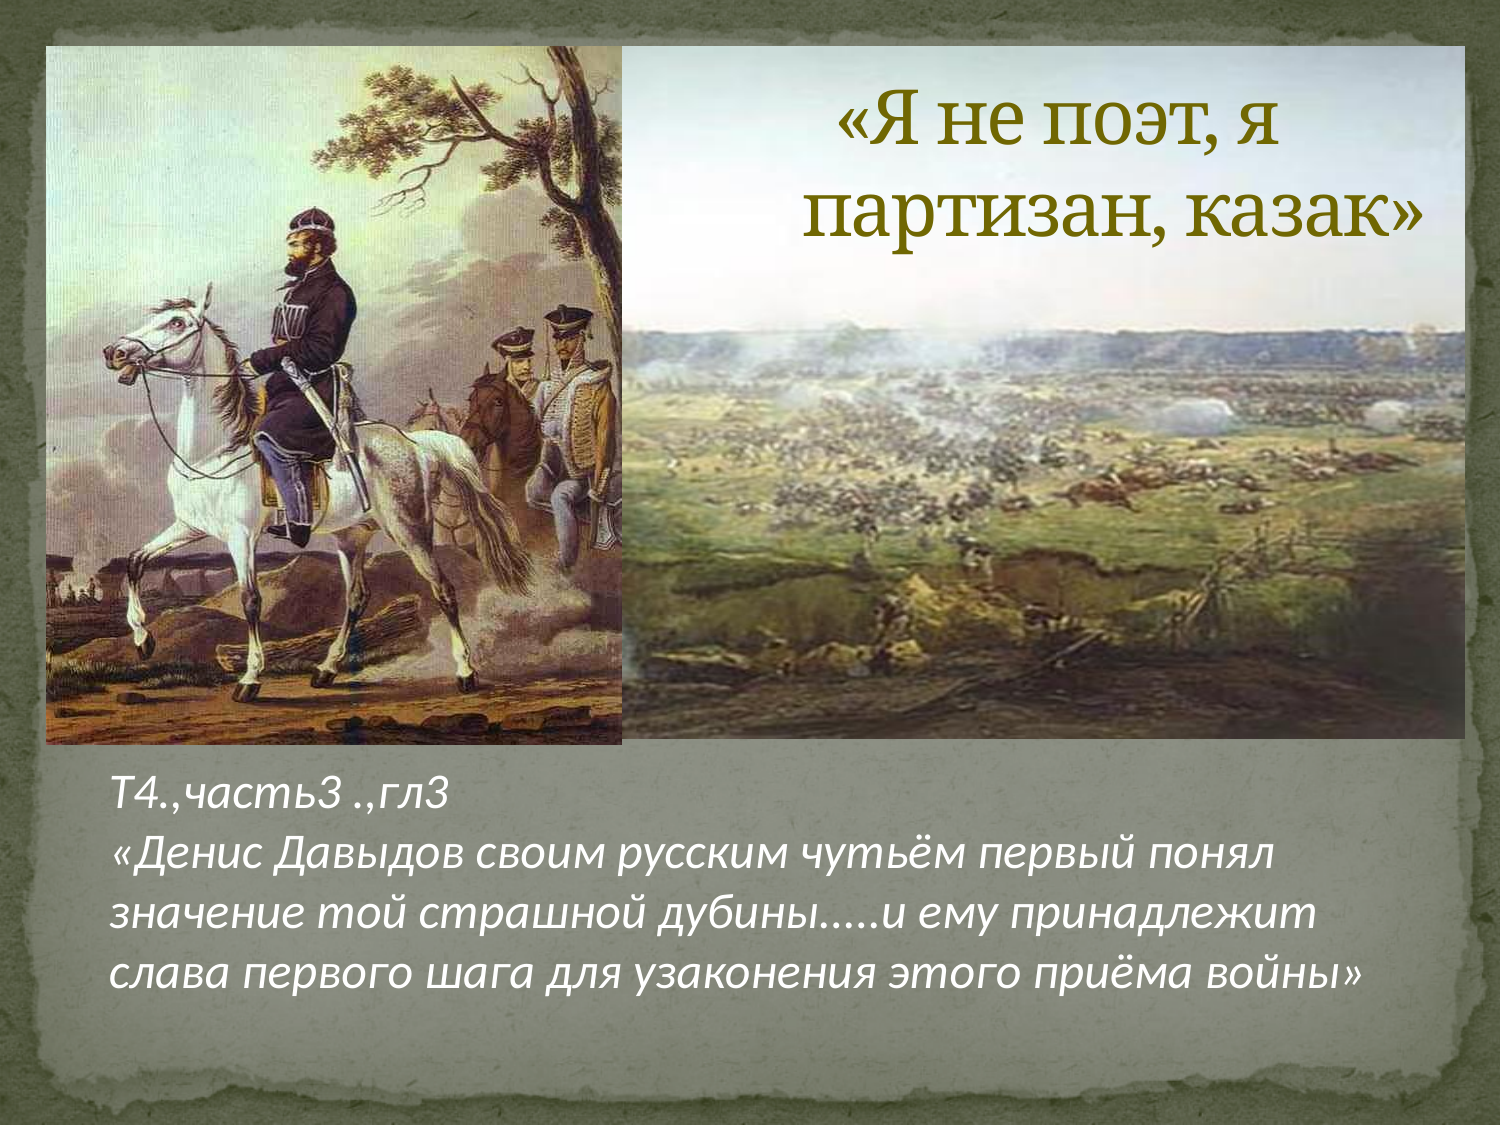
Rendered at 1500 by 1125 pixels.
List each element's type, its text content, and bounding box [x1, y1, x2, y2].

text_box Т4.,часть3 .,гл3 «Денис Давыдов своим русским чутьём первый понял значение той страшной дубины.....и ему принадлежит слава первого шага для узаконения этого приёма войны» [93, 751, 1395, 1007]
picture [623, 47, 1466, 740]
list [49, 49, 620, 744]
